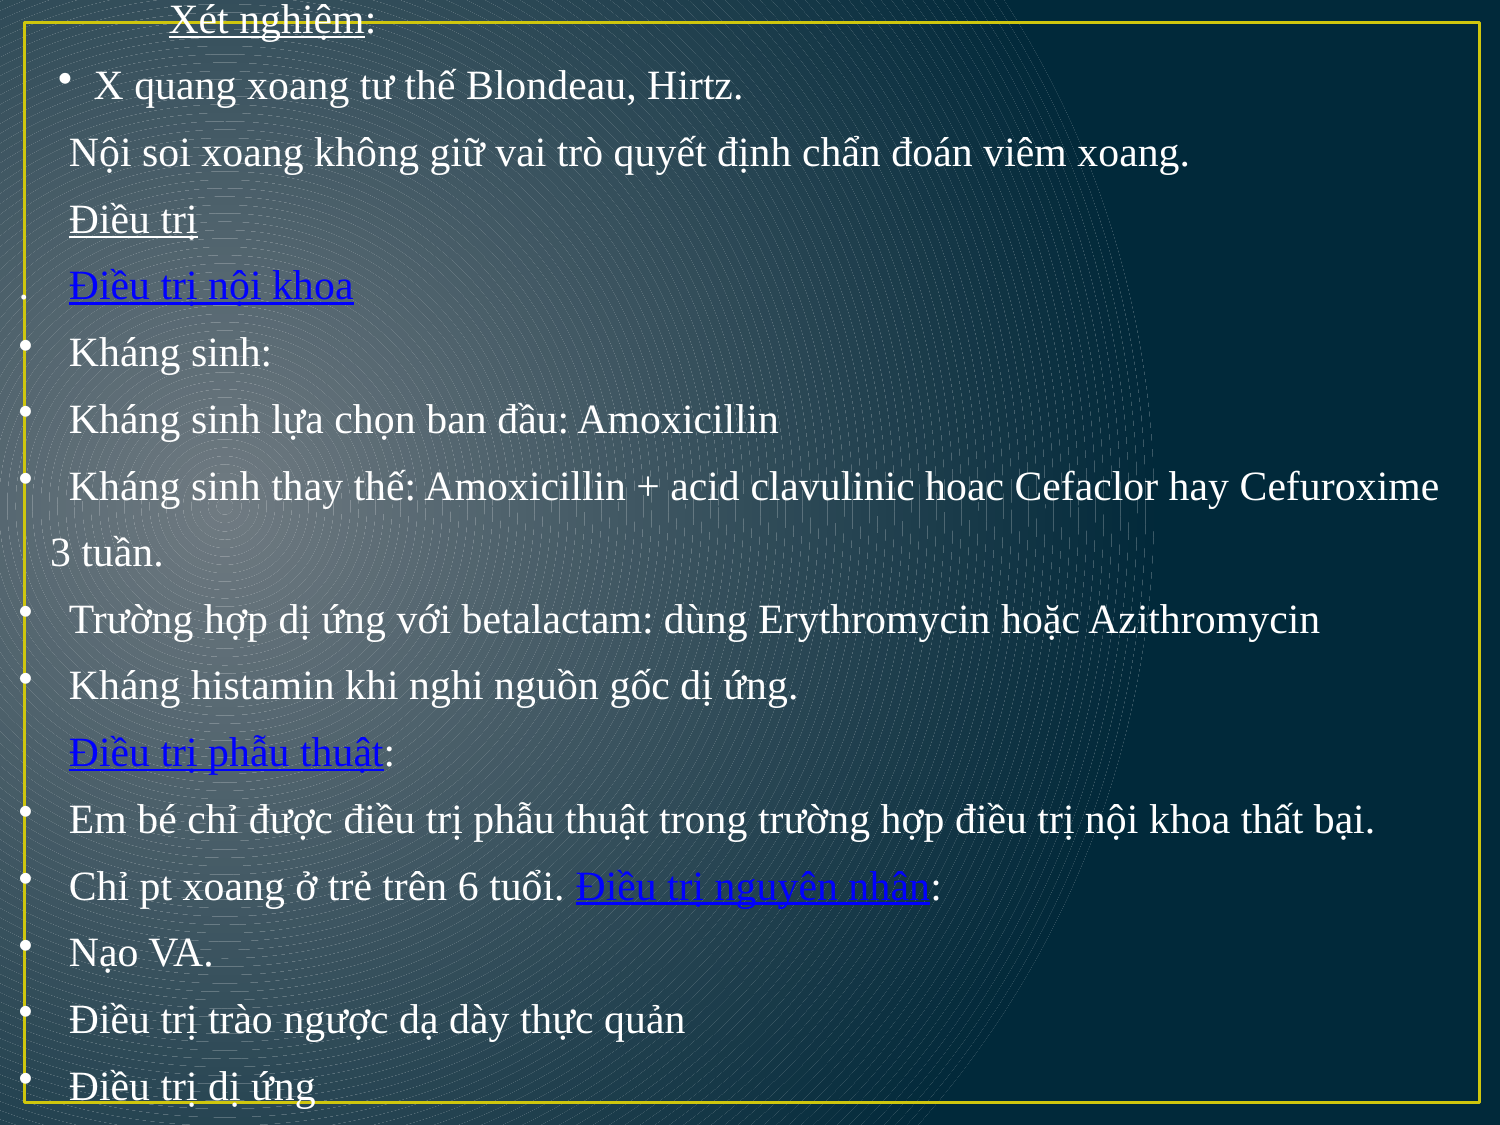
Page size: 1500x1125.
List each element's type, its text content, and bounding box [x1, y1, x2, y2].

text_box Xét nghiệm: X quang xoang tư thế Blondeau, Hirtz. Nội soi xoang không giữ vai trò quyết định chẩn đoán viêm xoang. Điều trị . Điều trị nội khoa Kháng sinh: Kháng sinh lựa chọn ban đầu: Amoxicillin Kháng sinh thay thế: Amoxicillin + acid clavulinic hoac Cefaclor hay Cefuroxime 3 tuần. Trường hợp dị ứng với betalactam: dùng Erythromycin hoặc Azithromycin Kháng histamin khi nghi nguồn gốc dị ứng. Điều trị phẫu thuật: Em bé chỉ được điều trị phẫu thuật trong trường hợp điều trị nội khoa thất bại. Chỉ pt xoang ở trẻ trên 6 tuổi. Điều trị nguyên nhân: Nạo VA. Điều trị trào ngược dạ dày thực quản Điều trị dị ứng [3, 0, 1467, 1125]
